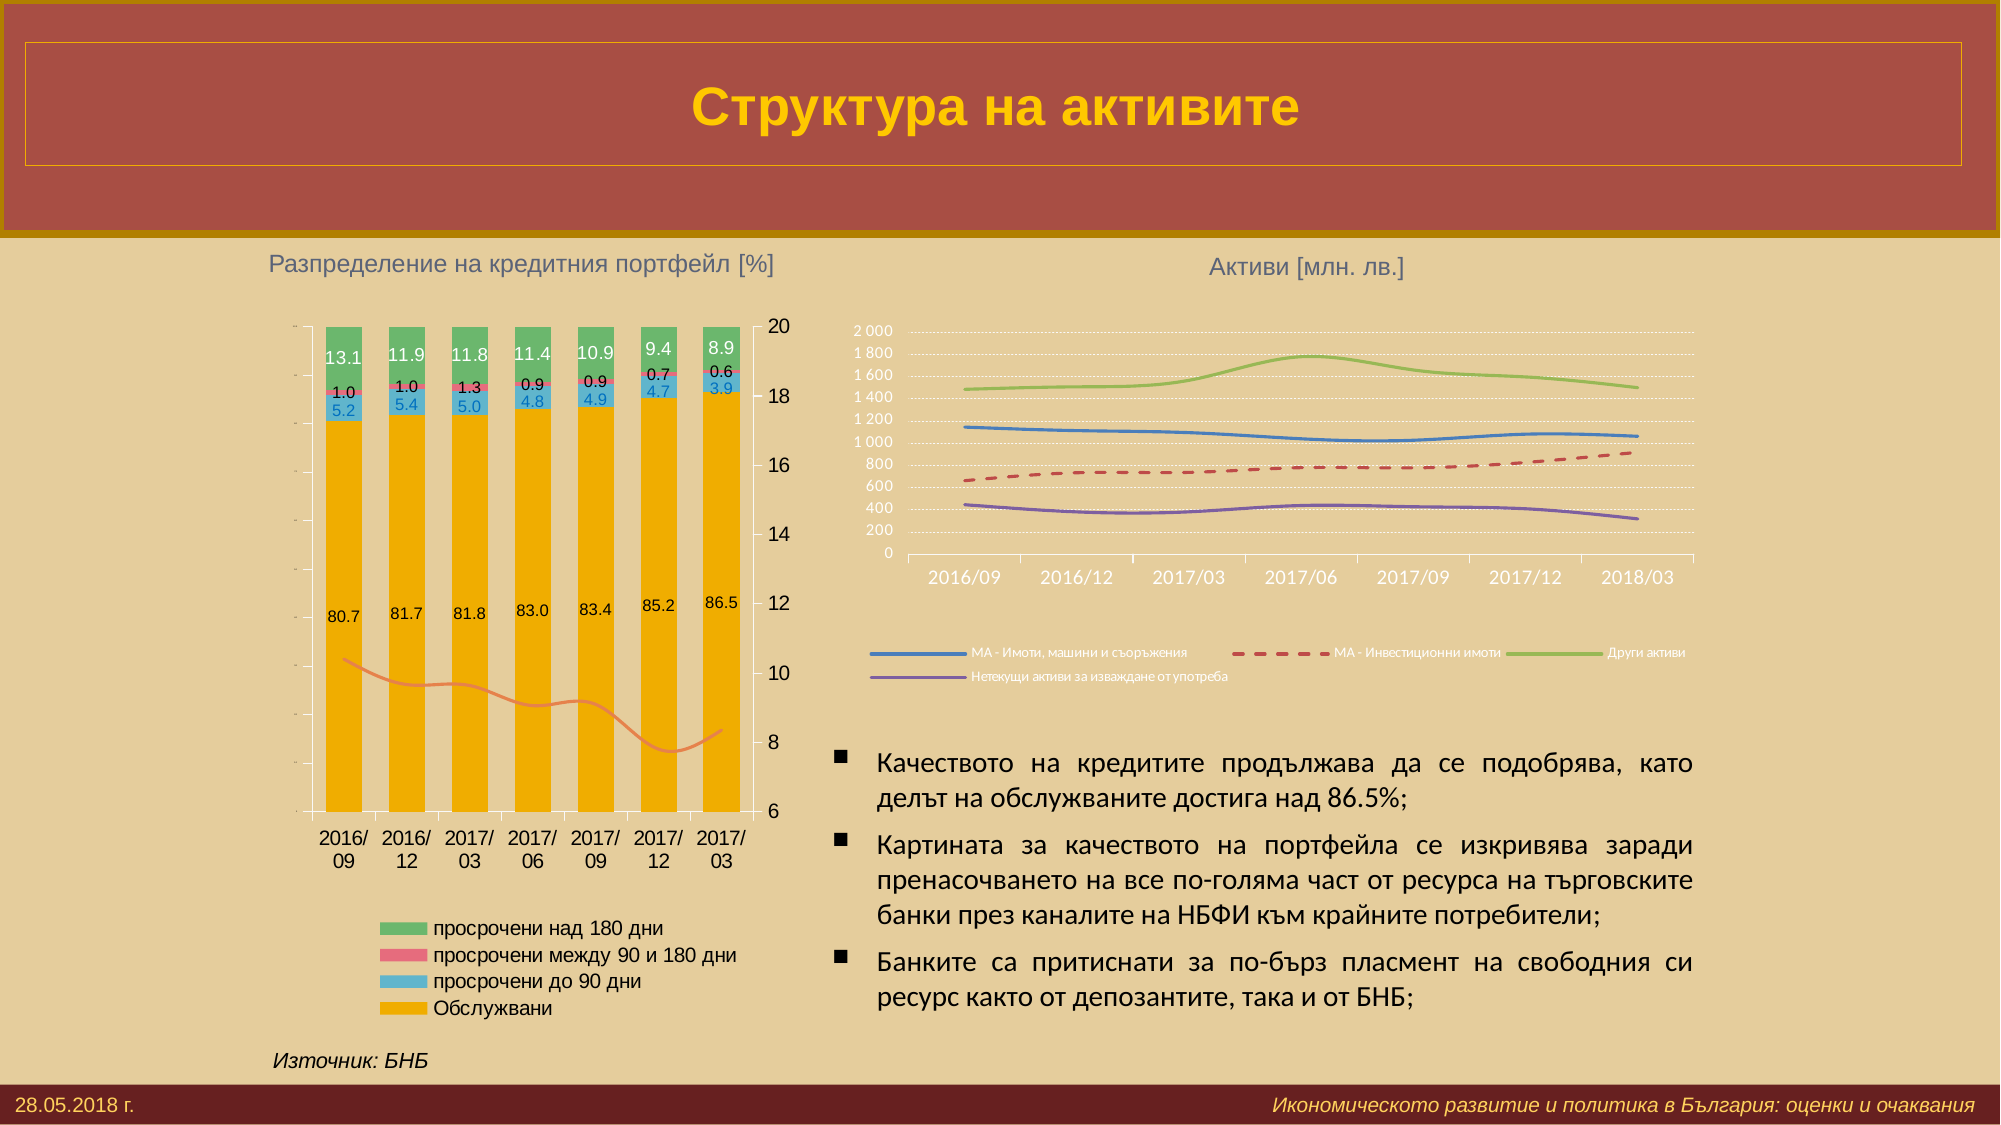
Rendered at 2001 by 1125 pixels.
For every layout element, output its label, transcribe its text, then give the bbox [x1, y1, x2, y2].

list Качеството на кредитите продължава да се подобрява, като делът на обслужваните достига над 86.5%; Картината за качеството на портфейла се изкривява заради пренасочването на все по-голяма част от ресурса на търговските банки през каналите на НБФИ към крайните потребители; Банките са притиснати за по-бърз пласмент на свободния си ресурс както от депозантите, така и от БНБ; [822, 727, 1709, 1060]
text_box Разпределение на кредитния портфейл [%] [244, 240, 800, 286]
text_box Източник: БНБ [258, 1039, 444, 1081]
chart [279, 306, 1715, 1024]
text_box Активи [млн. лв.] [940, 243, 1674, 289]
text_box 28.05.2018 г. Икономическото развитие и политика в България: оценки и очаквания [0, 1084, 2000, 1125]
title Структура на активите [25, 42, 1962, 166]
